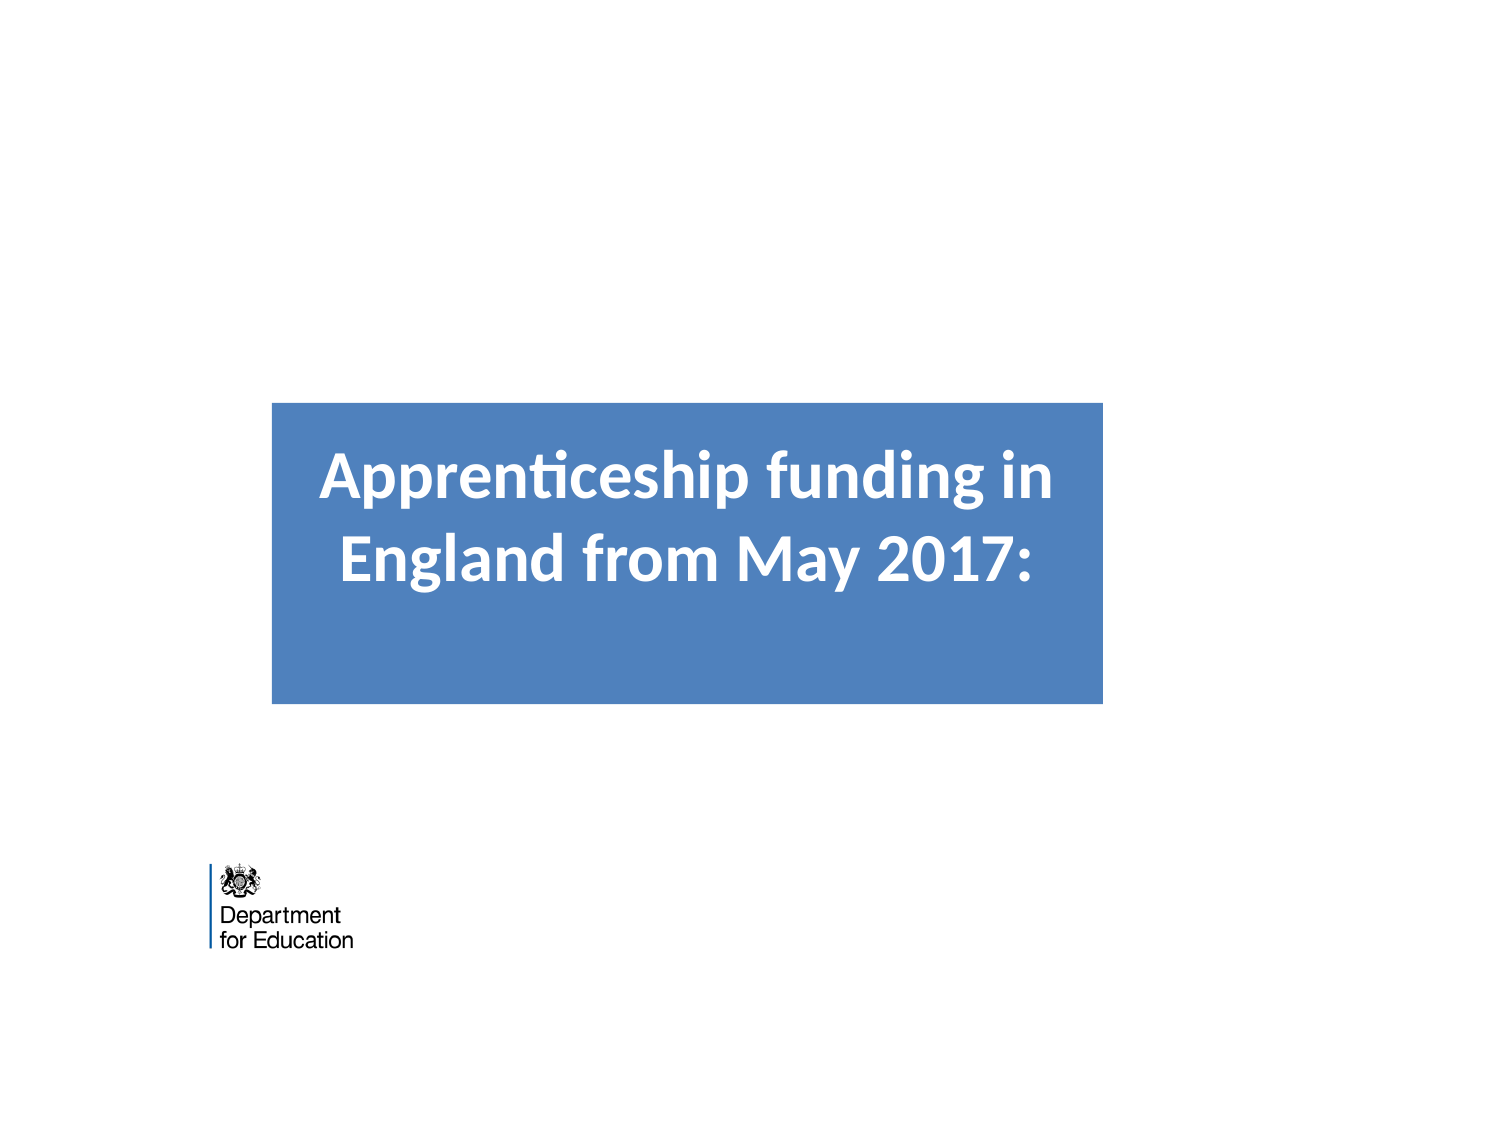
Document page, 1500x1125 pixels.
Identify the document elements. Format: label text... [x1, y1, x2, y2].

title Apprenticeship funding in England from May 2017: [271, 402, 1104, 705]
picture [209, 863, 353, 949]
